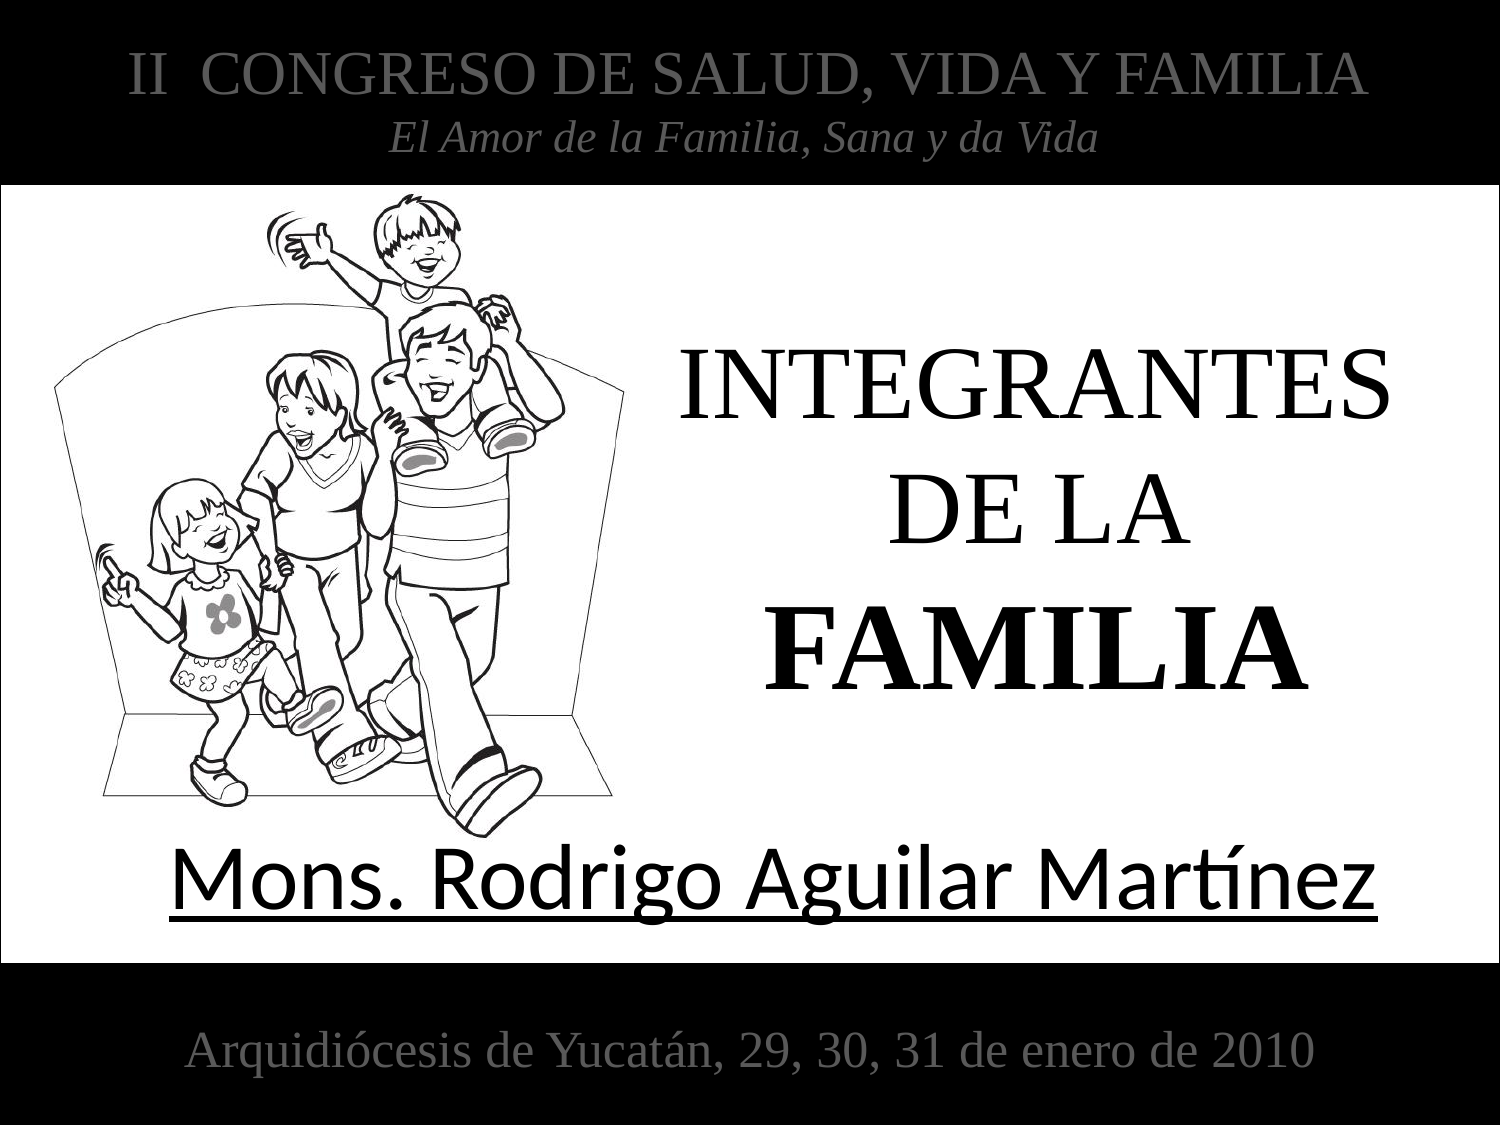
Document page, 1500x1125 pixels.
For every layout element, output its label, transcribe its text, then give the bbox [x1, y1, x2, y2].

text_box Mons. Rodrigo Aguilar Martínez [154, 808, 1393, 936]
text_box II CONGRESO DE SALUD, VIDA Y FAMILIA El Amor de la Familia, Sana y da Vida [70, 24, 1430, 169]
text_box INTEGRANTES DE LA FAMILIA [637, 306, 1477, 722]
text_box Arquidiócesis de Yucatán, 29, 30, 31 de enero de 2010 [140, 1008, 1360, 1086]
picture [46, 187, 633, 847]
